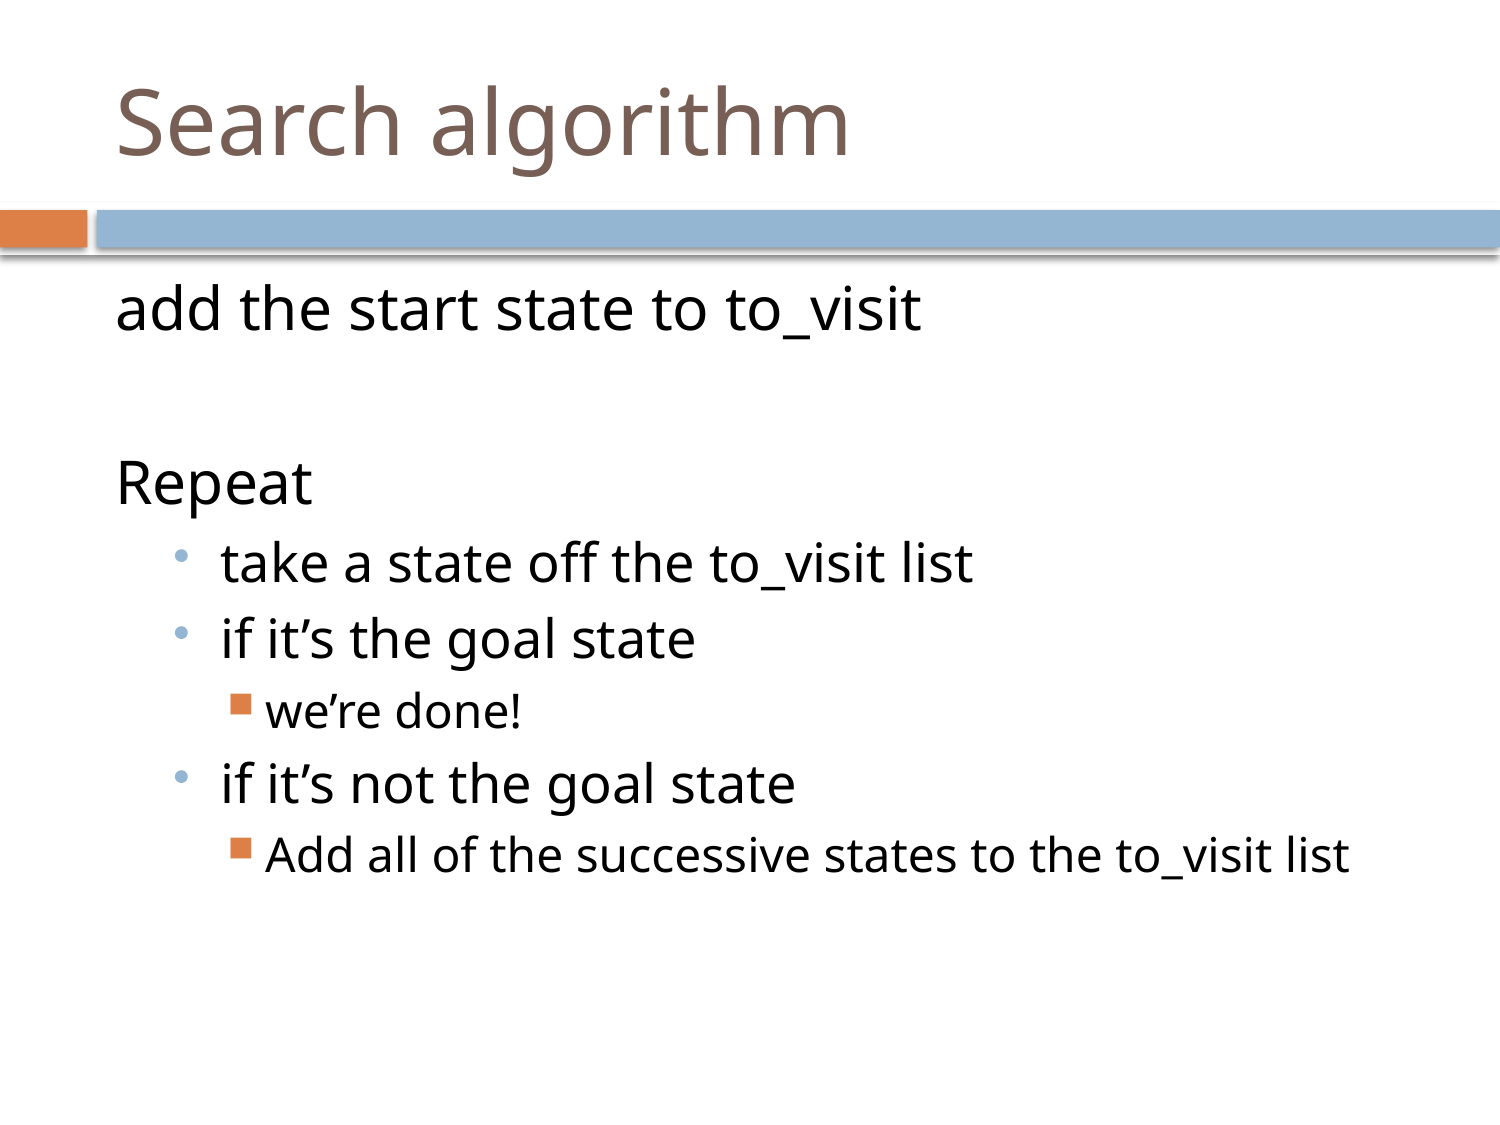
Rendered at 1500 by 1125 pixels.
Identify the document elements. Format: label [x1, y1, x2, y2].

list [100, 262, 1438, 1025]
title [100, 37, 1438, 200]
